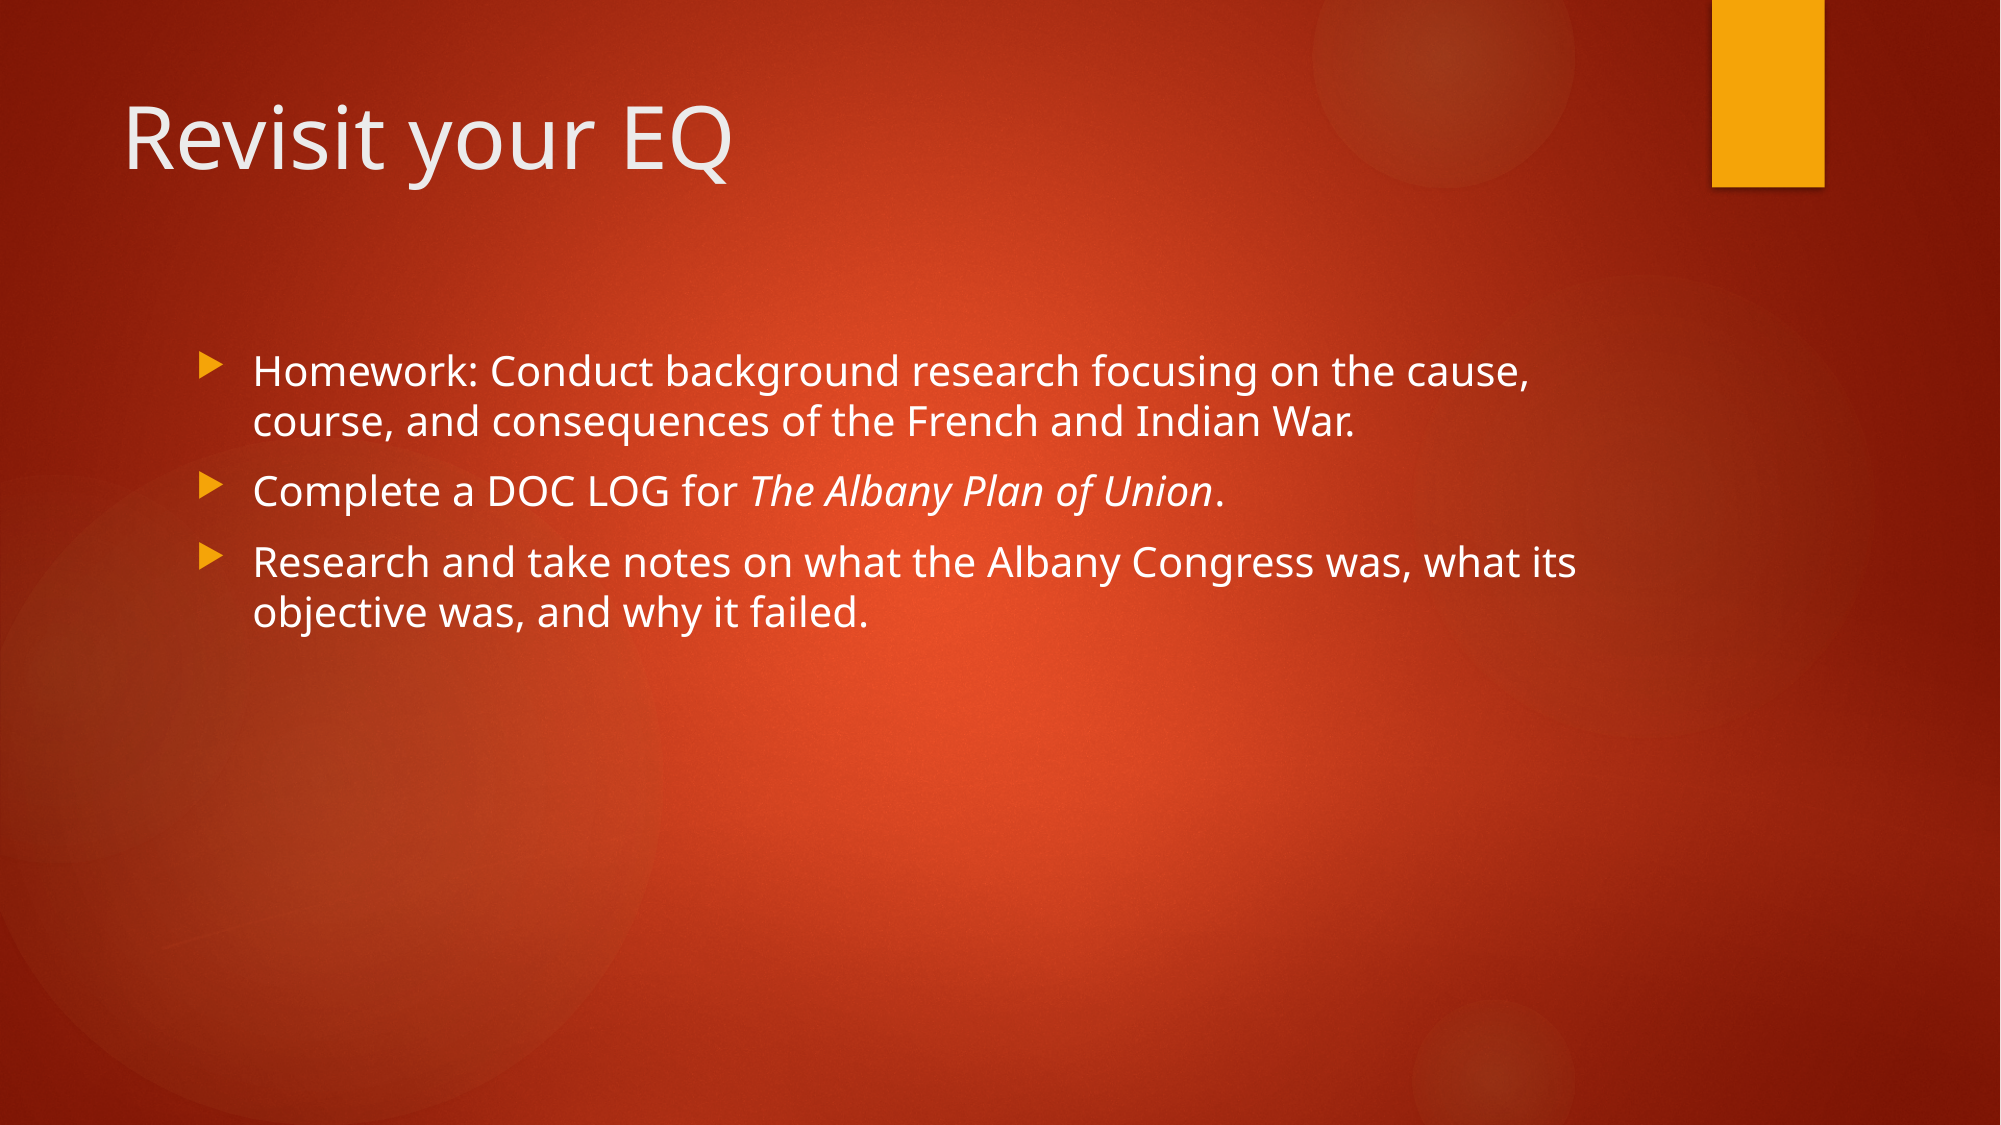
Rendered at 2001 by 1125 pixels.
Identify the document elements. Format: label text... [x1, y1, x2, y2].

list Homework: Conduct background research focusing on the cause, course, and consequences of the French and Indian War. Complete a DOC LOG for The Albany Plan of Union. Research and take notes on what the Albany Congress was, what its objective was, and why it failed. [181, 336, 1649, 1025]
title Revisit your EQ [106, 74, 1649, 304]
